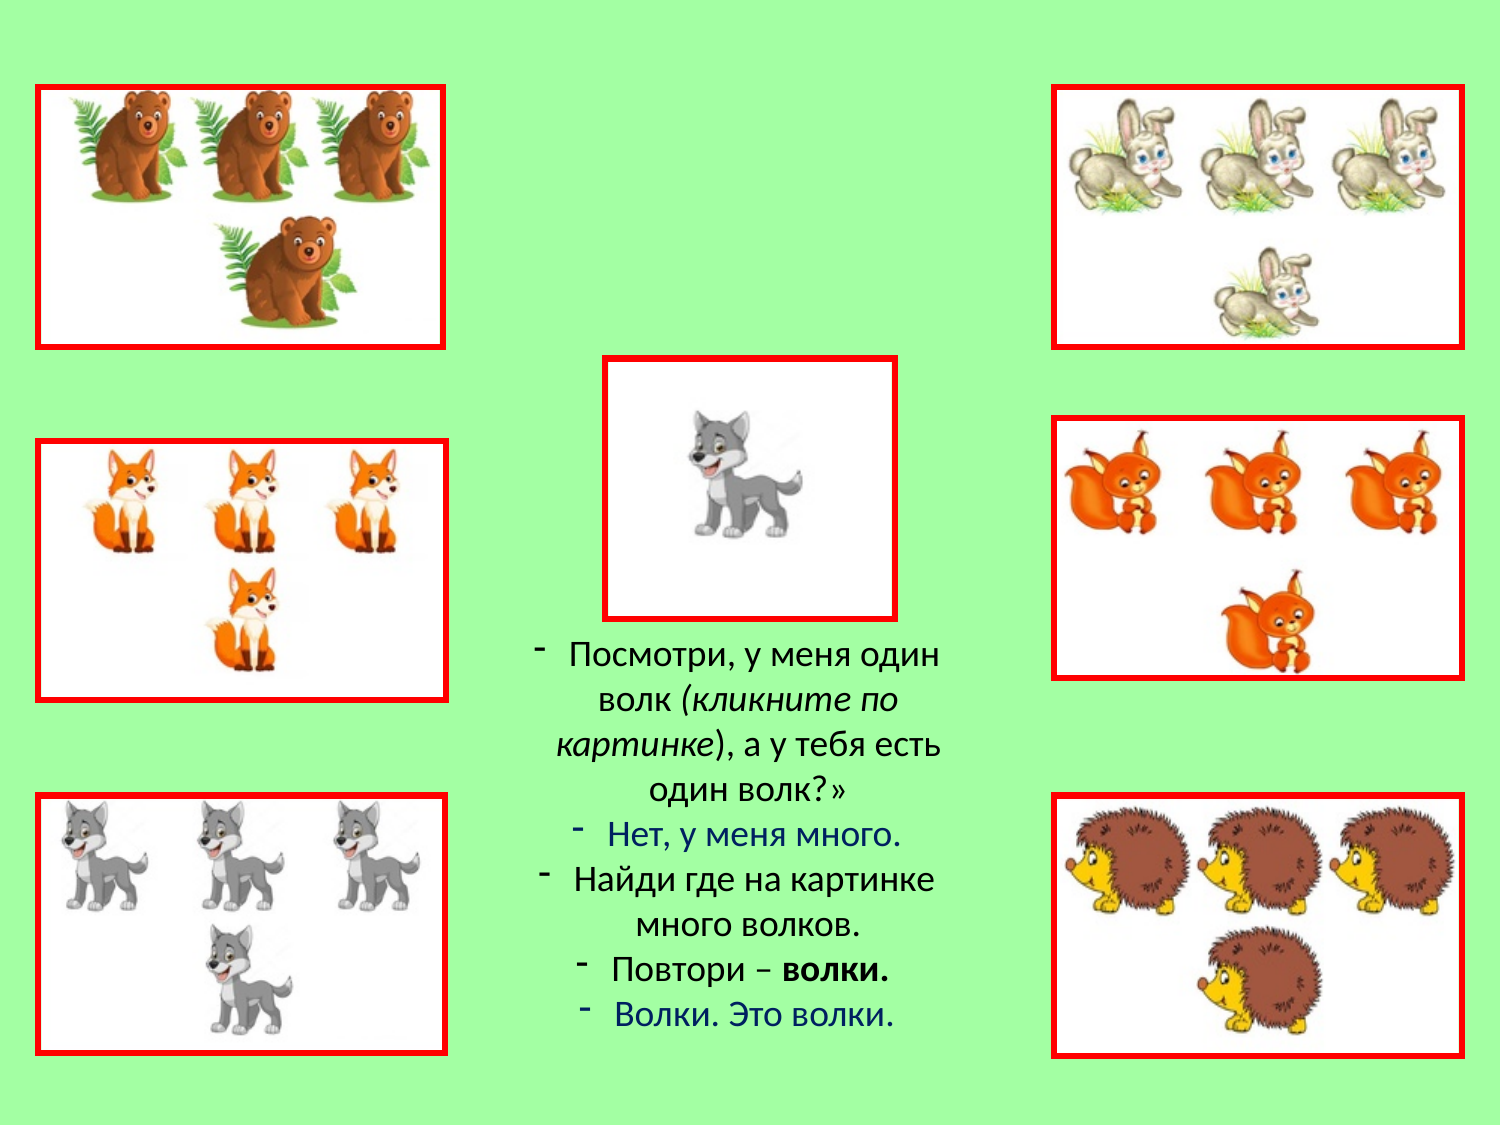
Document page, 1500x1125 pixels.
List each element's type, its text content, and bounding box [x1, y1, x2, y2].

picture [40, 444, 444, 698]
picture [40, 798, 443, 1051]
picture [1056, 89, 1459, 344]
picture [41, 89, 440, 345]
picture [607, 361, 892, 616]
picture [1056, 420, 1460, 675]
picture [1056, 798, 1459, 1053]
text_box Посмотри, у меня один волк (кликните по картинке), а у тебя есть один волк?» Нет, у меня много. Найди где на картинке много волков. Повтори – волки. Волки. Это волки. [513, 621, 984, 1042]
